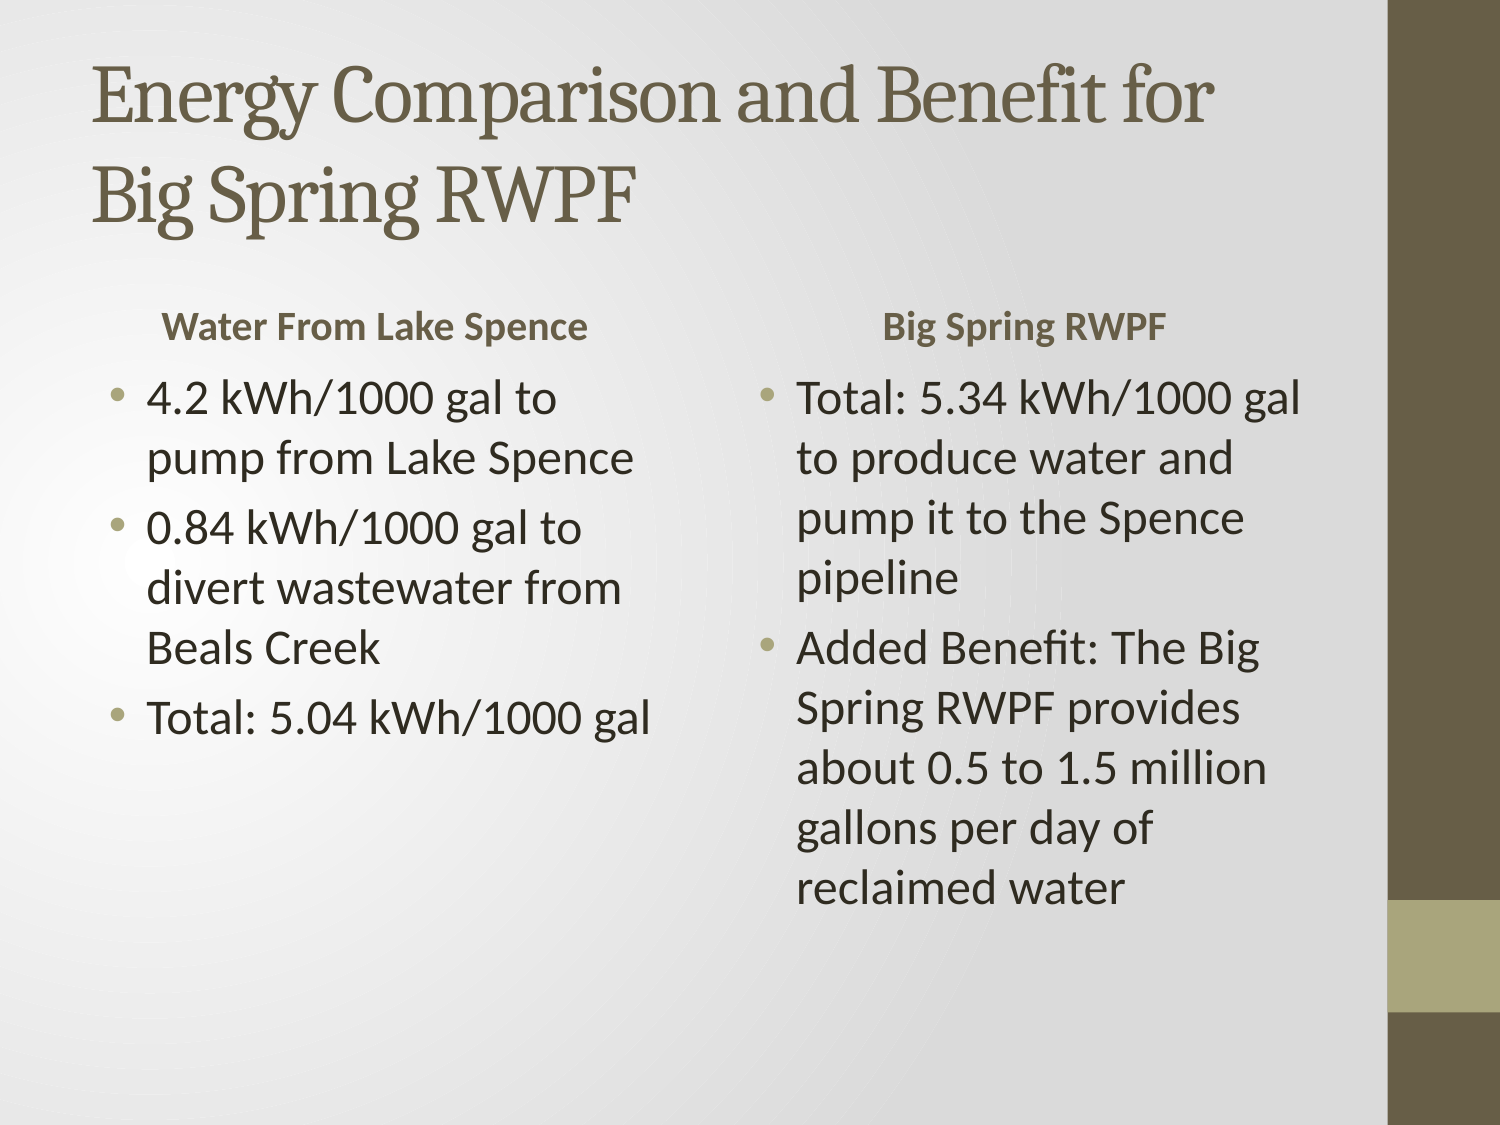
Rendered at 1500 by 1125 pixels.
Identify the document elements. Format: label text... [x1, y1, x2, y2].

list Water From Lake Spence [75, 251, 675, 356]
list 4.2 kWh/1000 gal to pump from Lake Spence 0.84 kWh/1000 gal to divert wastewater from Beals Creek Total: 5.04 kWh/1000 gal [75, 356, 675, 1005]
list Total: 5.34 kWh/1000 gal to produce water and pump it to the Spence pipeline Added Benefit: The Big Spring RWPF provides about 0.5 to 1.5 million gallons per day of reclaimed water [725, 356, 1325, 1005]
title Energy Comparison and Benefit for Big Spring RWPF [75, 45, 1325, 233]
list Big Spring RWPF [725, 251, 1325, 356]
